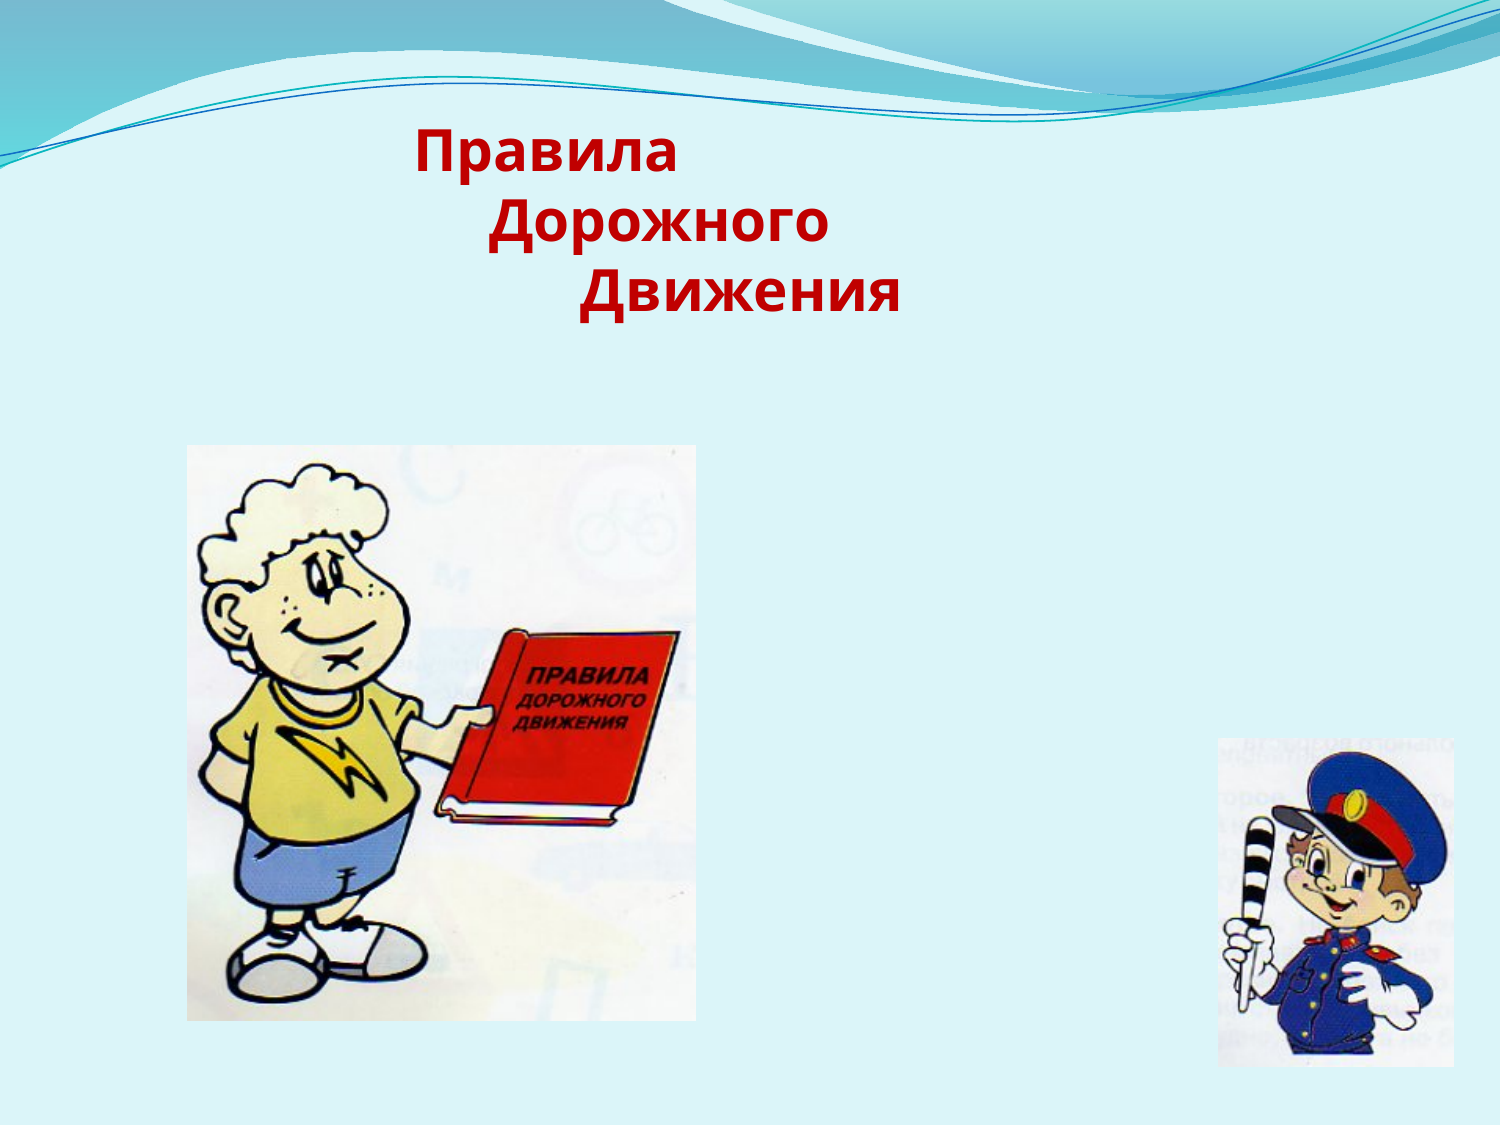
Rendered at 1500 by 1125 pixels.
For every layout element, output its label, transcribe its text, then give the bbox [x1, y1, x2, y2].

text_box Правила Дорожного Движения [398, 105, 1149, 331]
picture [1218, 737, 1454, 1067]
picture [187, 445, 696, 1021]
